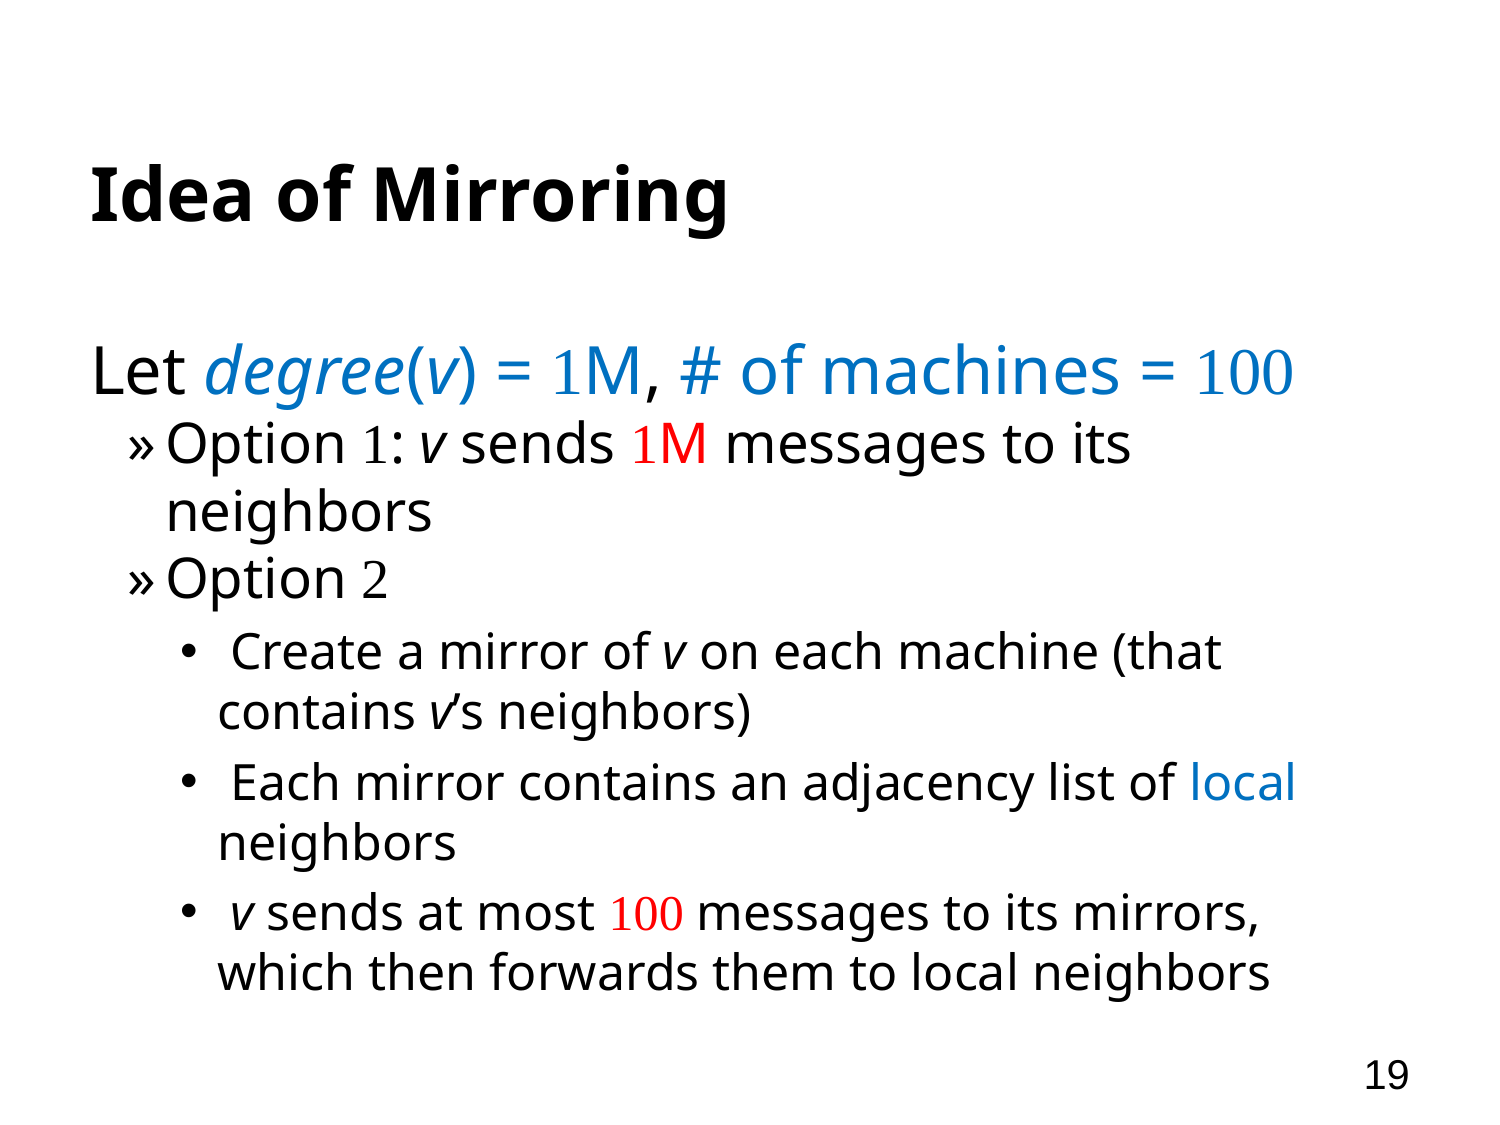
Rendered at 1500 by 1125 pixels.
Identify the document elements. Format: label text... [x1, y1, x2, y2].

slide_number 19 [1074, 1042, 1425, 1103]
list Let degree(v) = 1M, # of machines = 100 Option 1: v sends 1M messages to its neighbors Option 2 Create a mirror of v on each machine (that contains v’s neighbors) Each mirror contains an adjacency list of local neighbors v sends at most 100 messages to its mirrors, which then forwards them to local neighbors [74, 319, 1426, 1013]
title Idea of Mirroring [74, 97, 1426, 286]
